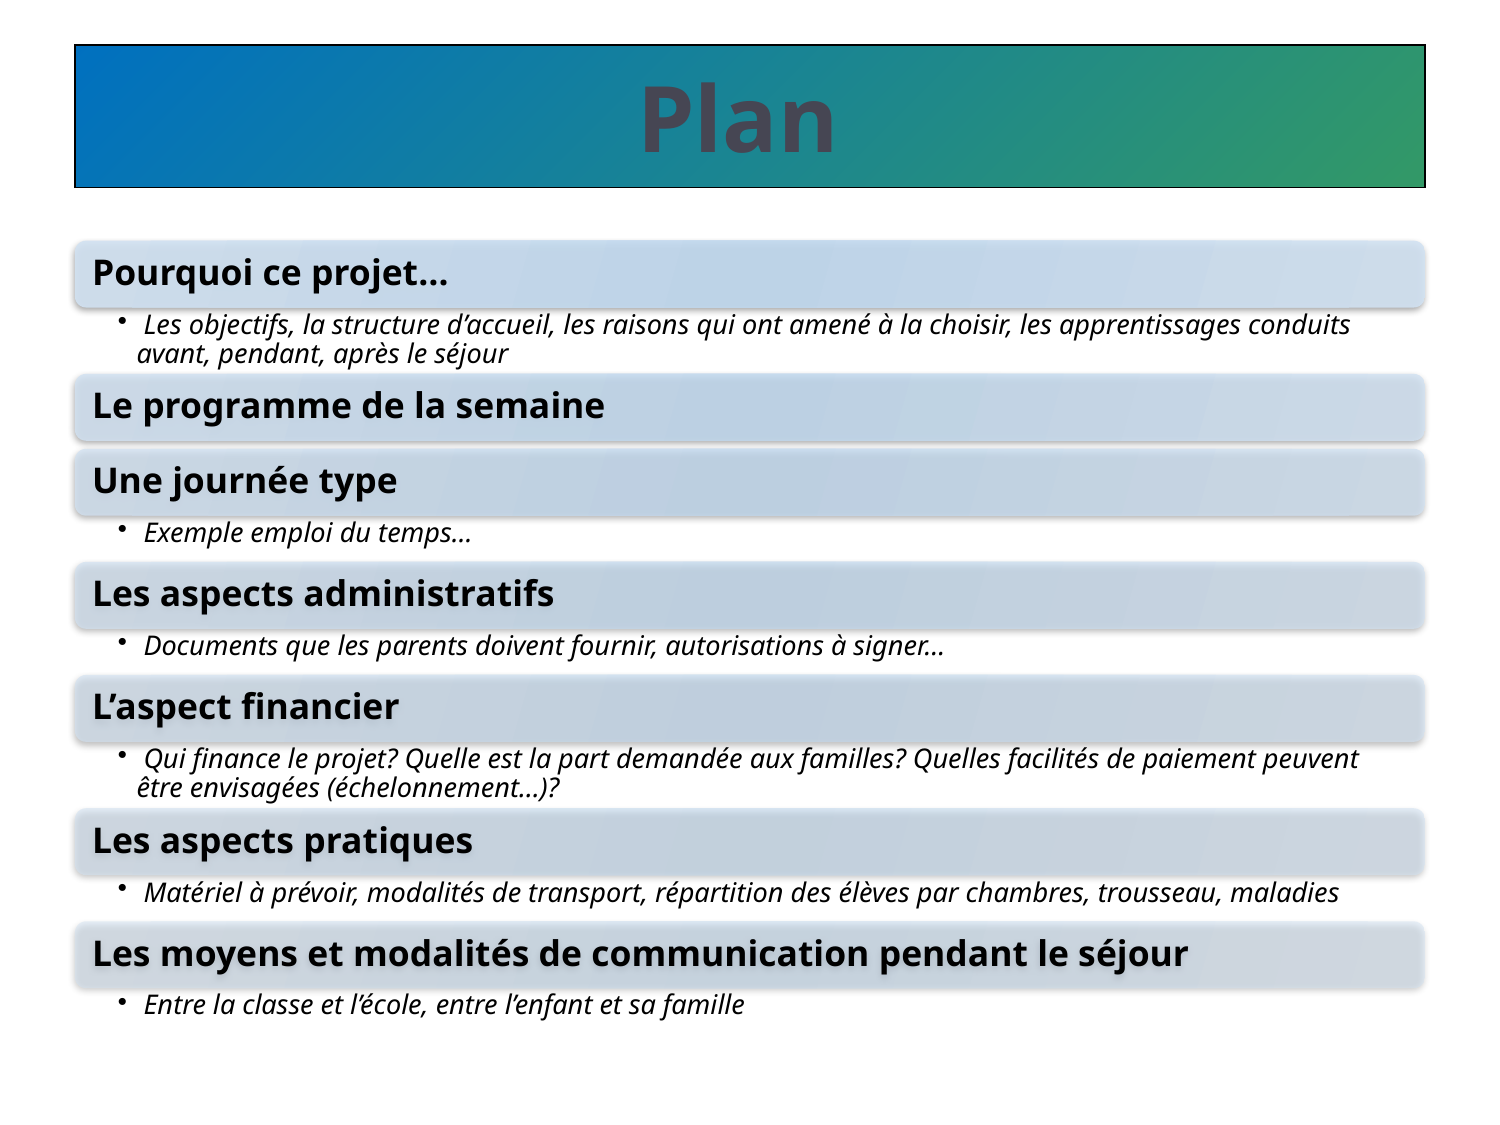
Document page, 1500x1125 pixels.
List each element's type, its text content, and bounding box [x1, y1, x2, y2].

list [74, 224, 1426, 1051]
title Plan [74, 44, 1426, 188]
